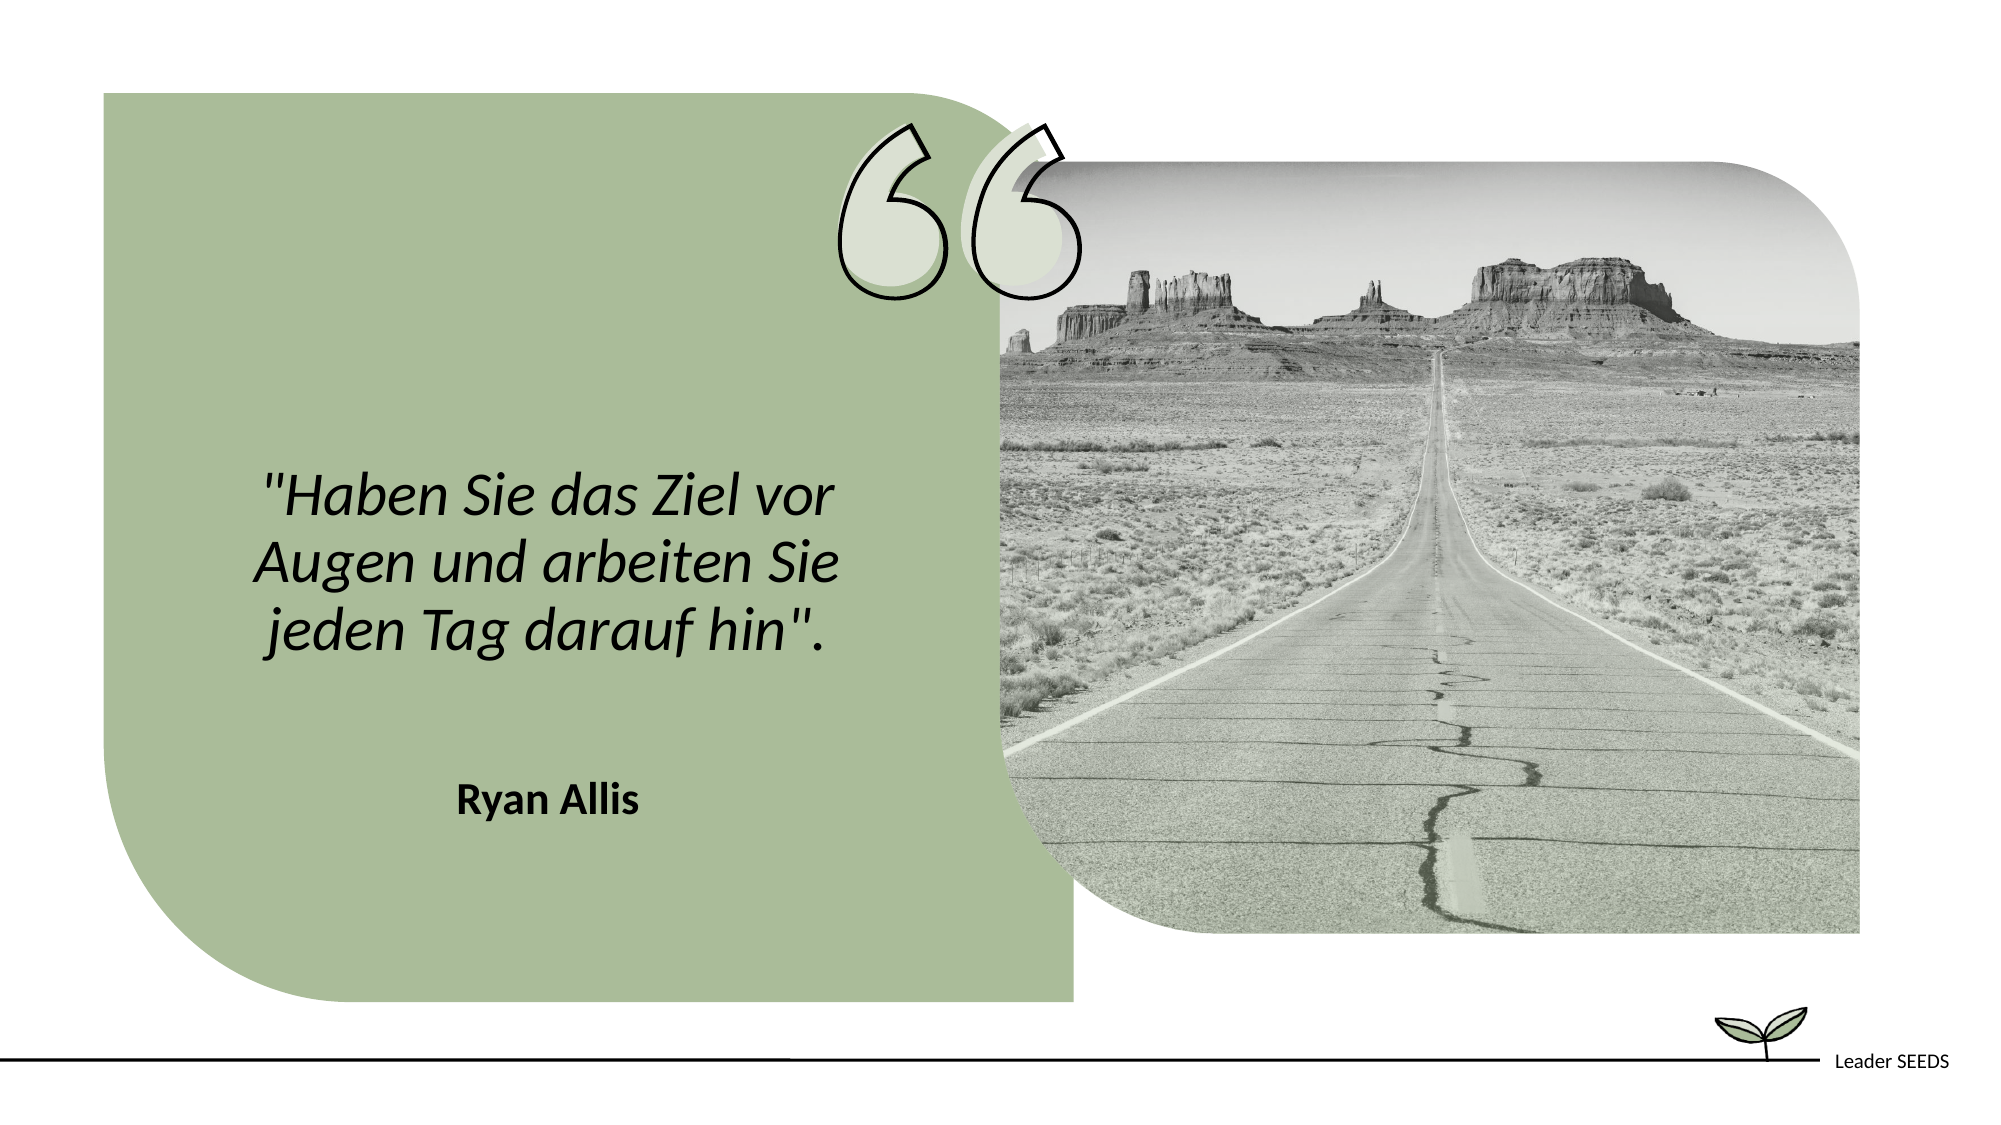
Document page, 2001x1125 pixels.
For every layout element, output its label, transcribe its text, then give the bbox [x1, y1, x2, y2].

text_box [837, 122, 1082, 301]
picture [999, 161, 1860, 934]
list "Haben Sie das Ziel vor Augen und arbeiten Sie jeden Tag darauf hin". [164, 250, 932, 875]
text_box Ryan Allis [288, 761, 808, 845]
